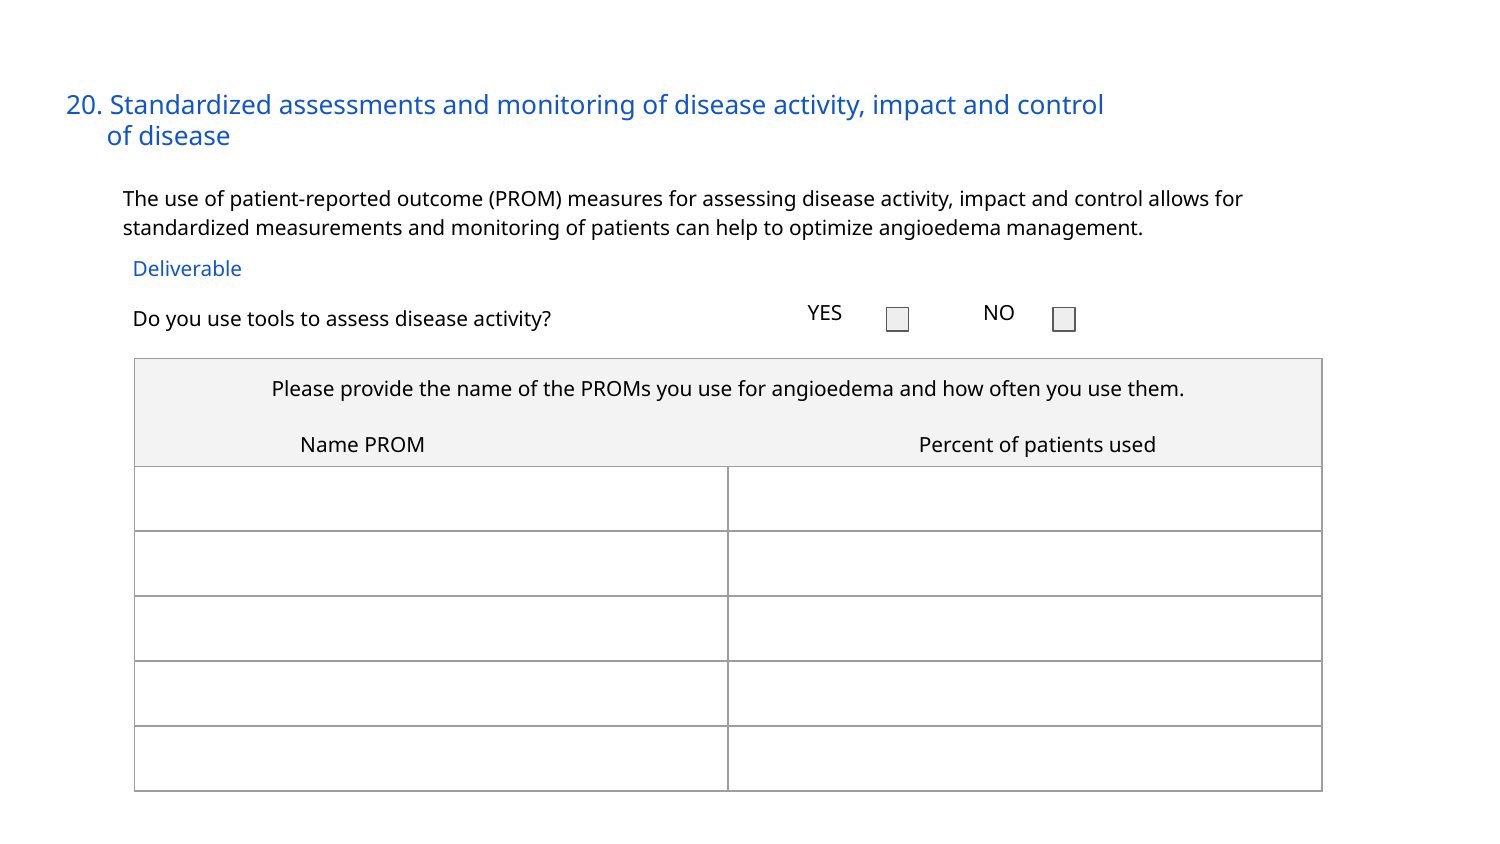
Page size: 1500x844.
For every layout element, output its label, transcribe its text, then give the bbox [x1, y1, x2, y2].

table_cell [729, 597, 1321, 660]
table_cell [135, 727, 727, 790]
table_cell [135, 467, 727, 530]
table_header Please provide the name of the PROMs you use for angioedema and how often you use them. Name PROM Percent of patients used [135, 359, 1321, 466]
text_box [886, 307, 909, 332]
table_cell [729, 467, 1321, 530]
text_box YES [792, 281, 868, 340]
text_box Deliverable Do you use tools to assess disease activity? [117, 240, 610, 346]
table_cell [135, 532, 727, 595]
text_box NO [968, 281, 1043, 340]
list The use of patient-reported outcome (PROM) measures for assessing disease activity, impact and control allows for standardized measurements and monitoring of patients can help to optimize angioedema management. [108, 167, 1348, 262]
table_cell [729, 727, 1321, 790]
table_cell [135, 597, 727, 660]
table_cell [729, 532, 1321, 595]
table_cell [729, 662, 1321, 725]
title 20. Standardized assessments and monitoring of disease activity, impact and control of disease [51, 72, 1367, 167]
text_box [1053, 307, 1076, 332]
table_cell [135, 662, 727, 725]
